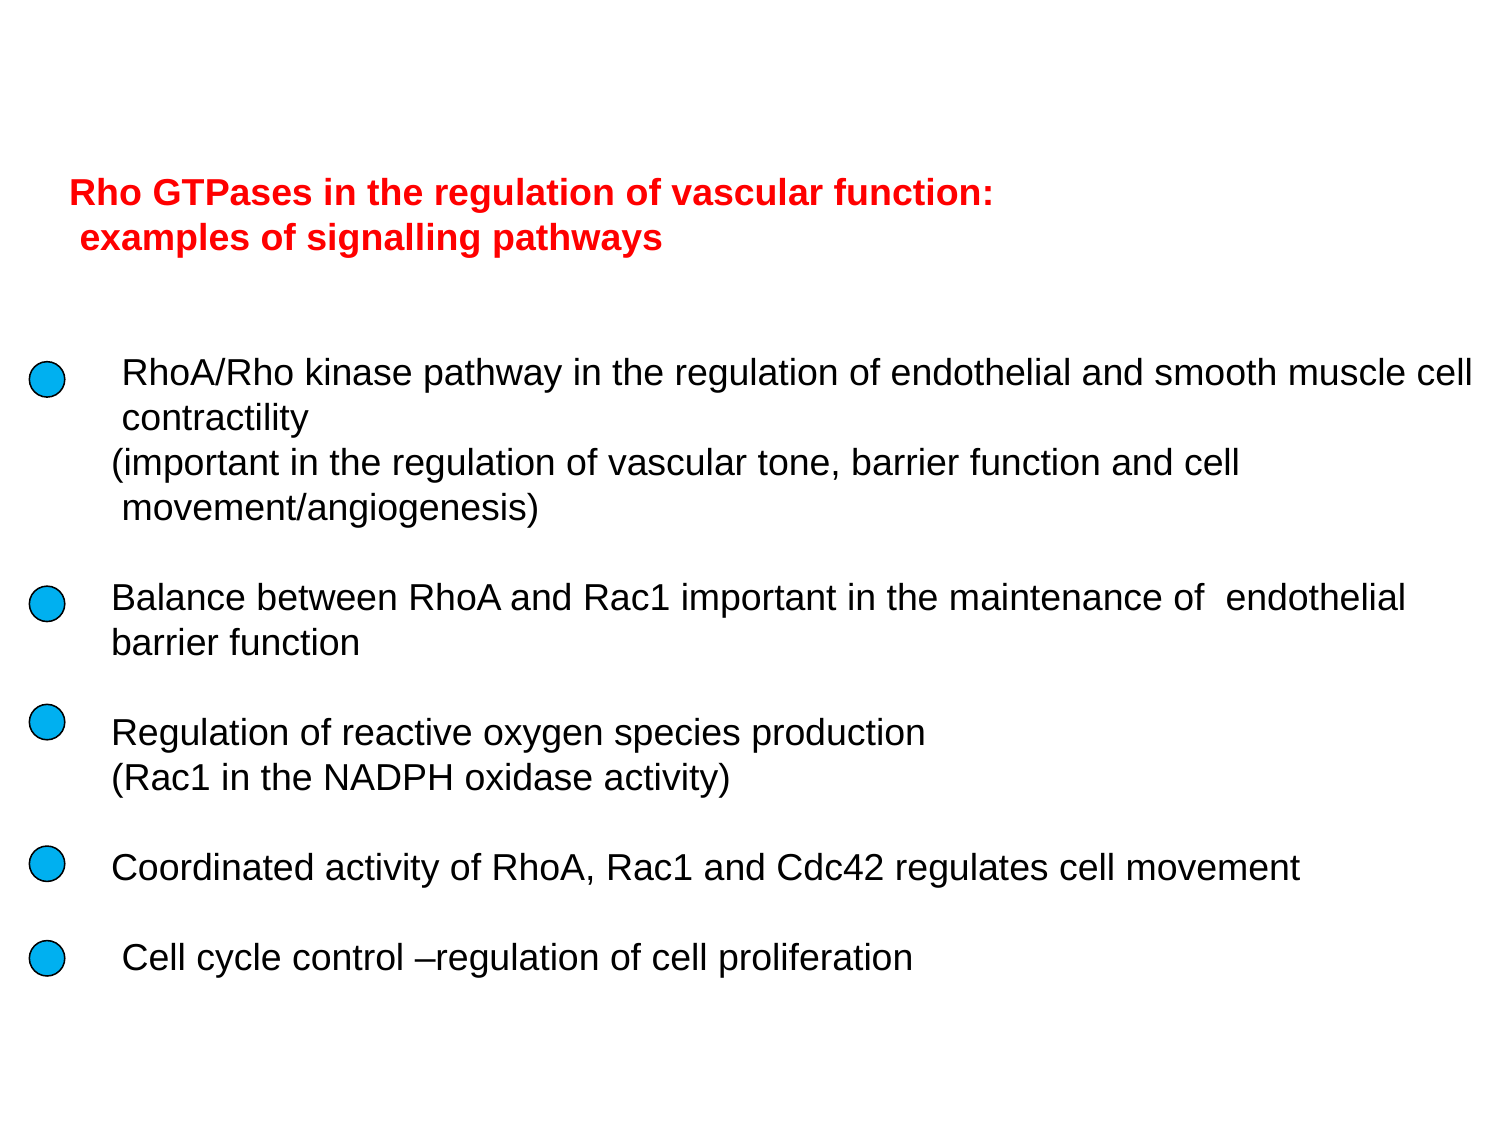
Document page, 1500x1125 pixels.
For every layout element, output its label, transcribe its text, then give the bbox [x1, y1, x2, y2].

text_box [29, 940, 65, 977]
text_box [29, 586, 65, 622]
text_box [29, 846, 65, 882]
text_box [29, 704, 65, 740]
text_box Rho GTPases in the regulation of vascular function: examples of signalling pathways RhoA/Rho kinase pathway in the regulation of endothelial and smooth muscle cell contractility (important in the regulation of vascular tone, barrier function and cell movement/angiogenesis) Balance between RhoA and Rac1 important in the maintenance of endothelial barrier function Regulation of reactive oxygen species production (Rac1 in the NADPH oxidase activity) Coordinated activity of RhoA, Rac1 and Cdc42 regulates cell movement Cell cycle control –regulation of cell proliferation [54, 160, 1489, 1121]
text_box [29, 361, 65, 398]
